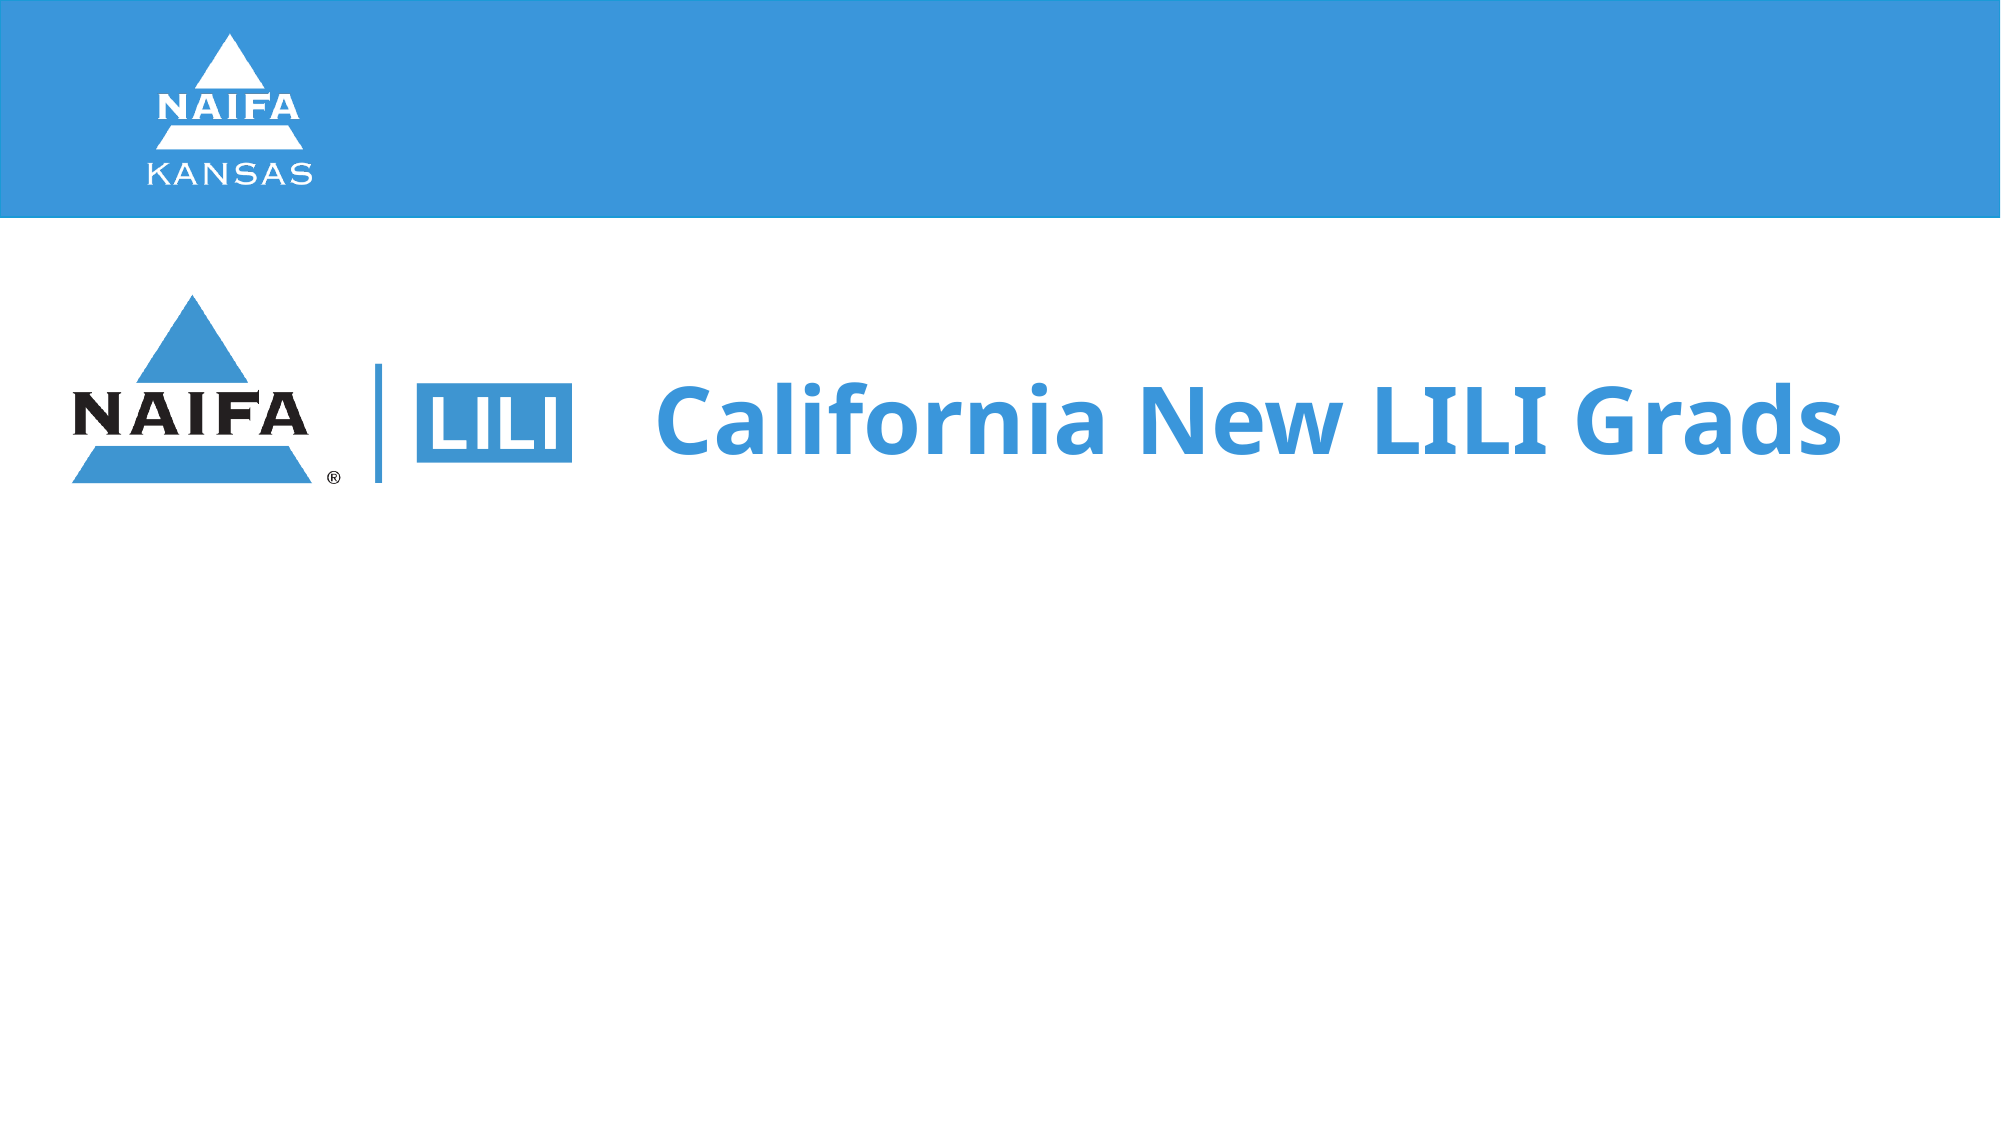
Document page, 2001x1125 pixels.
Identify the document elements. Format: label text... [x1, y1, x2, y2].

picture [147, 33, 312, 185]
title California New LILI Grads [638, 315, 1959, 533]
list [71, 294, 572, 484]
